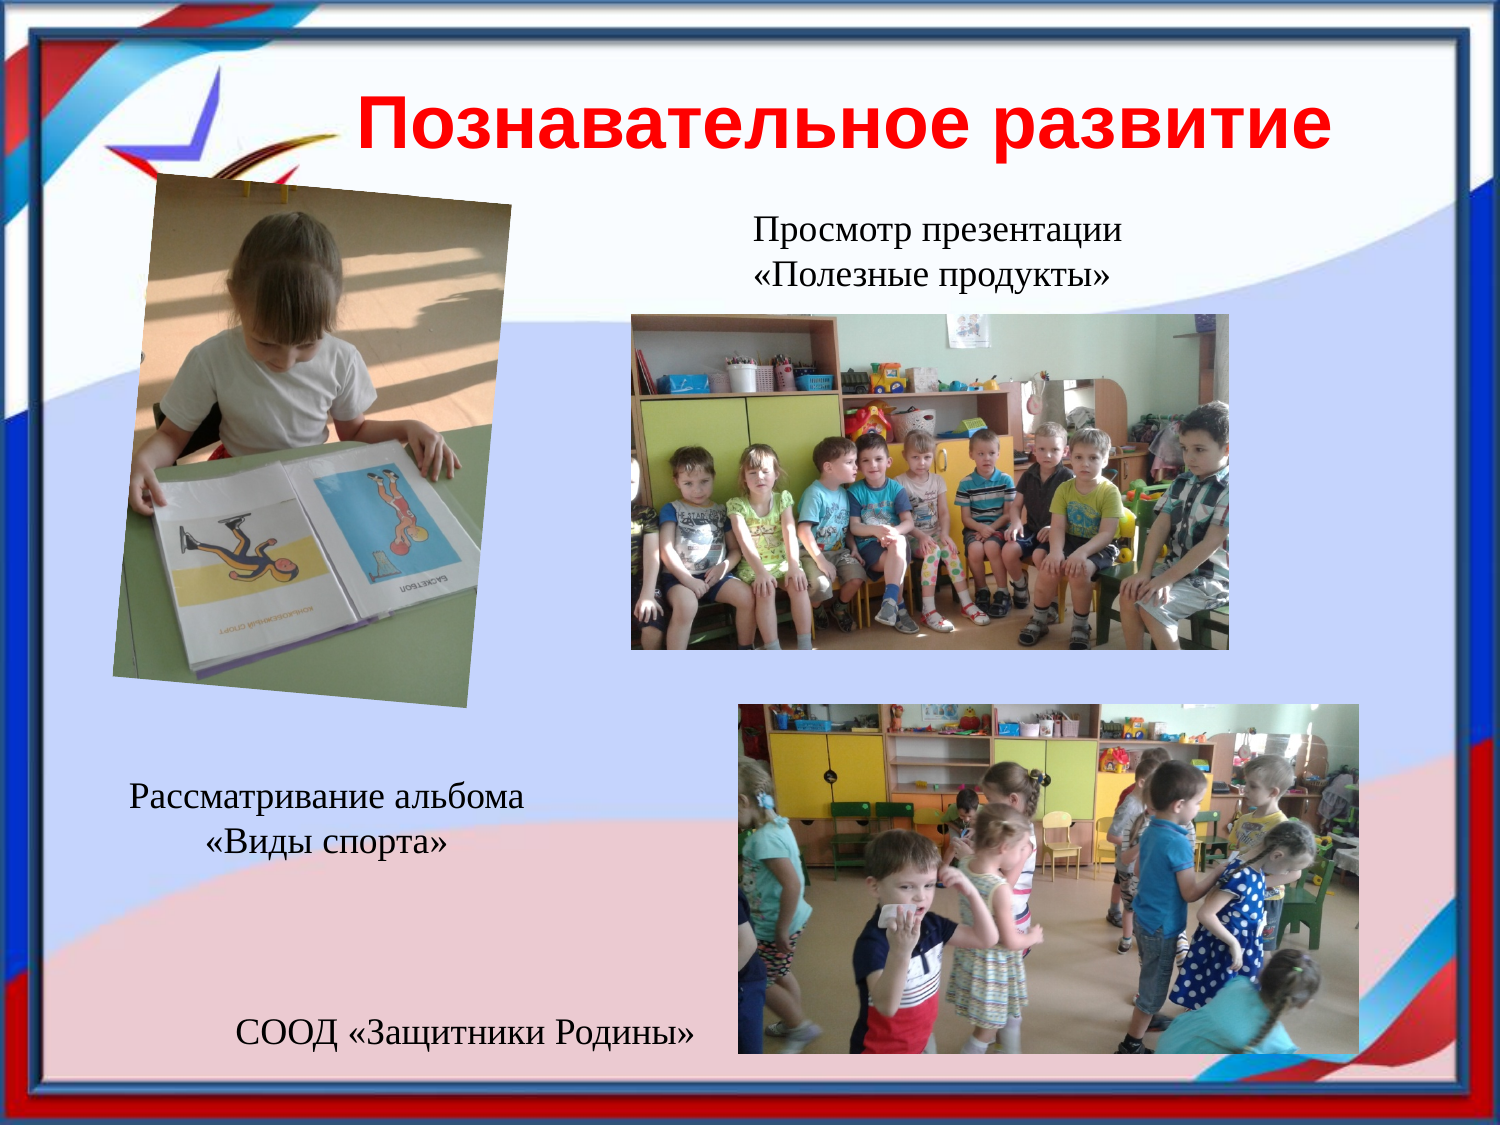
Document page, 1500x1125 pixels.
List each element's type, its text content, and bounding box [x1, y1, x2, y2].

picture [0, 0, 1500, 1125]
text_box Просмотр презентации «Полезные продукты» [738, 196, 1188, 301]
text_box Познавательное развитие [341, 66, 1350, 172]
text_box СООД «Защитники Родины» [220, 999, 711, 1060]
text_box Рассматривание альбома «Виды спорта» [114, 763, 540, 868]
